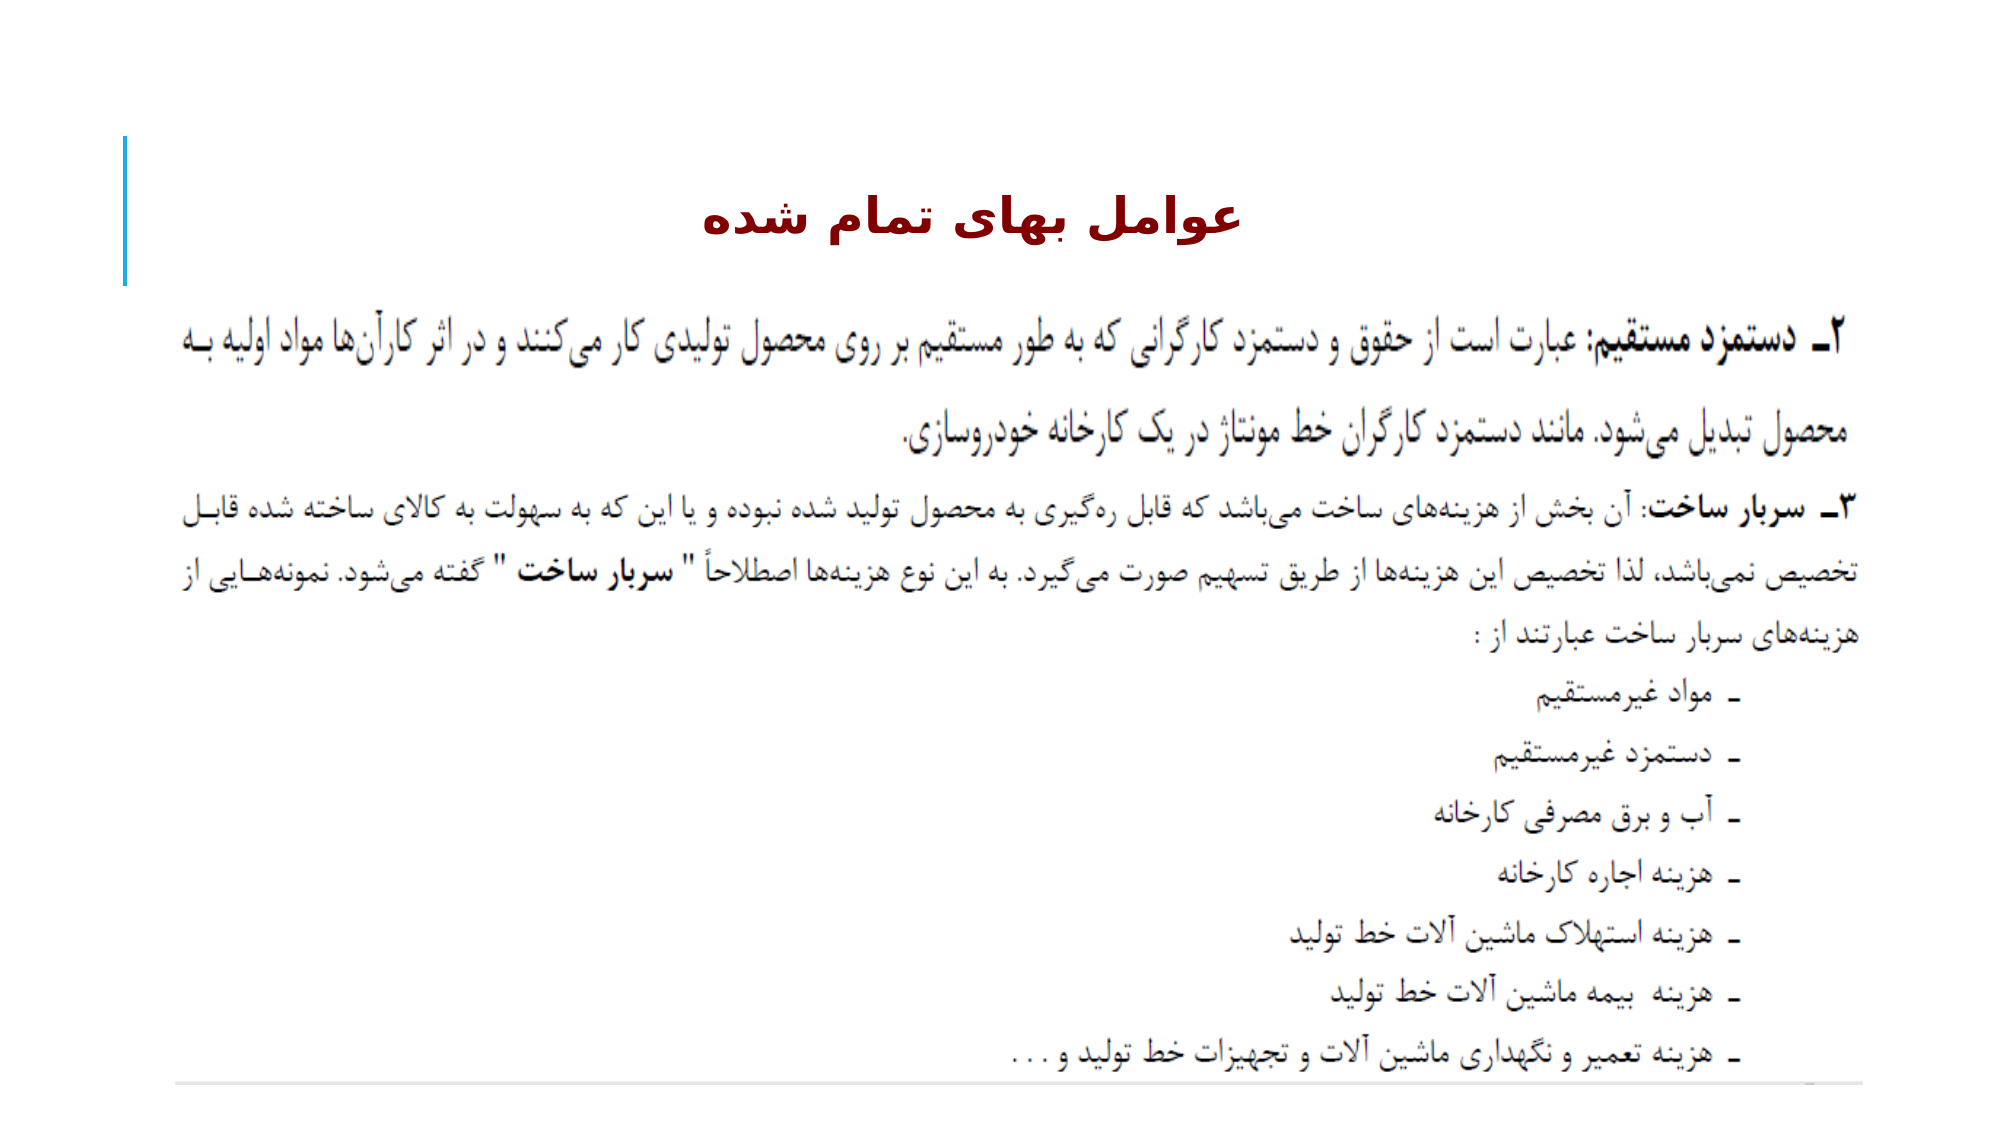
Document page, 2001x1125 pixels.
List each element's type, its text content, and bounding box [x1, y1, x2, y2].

picture [174, 485, 1863, 1085]
picture [174, 299, 1863, 464]
title عوامل بهای تمام شده [168, 96, 1763, 342]
